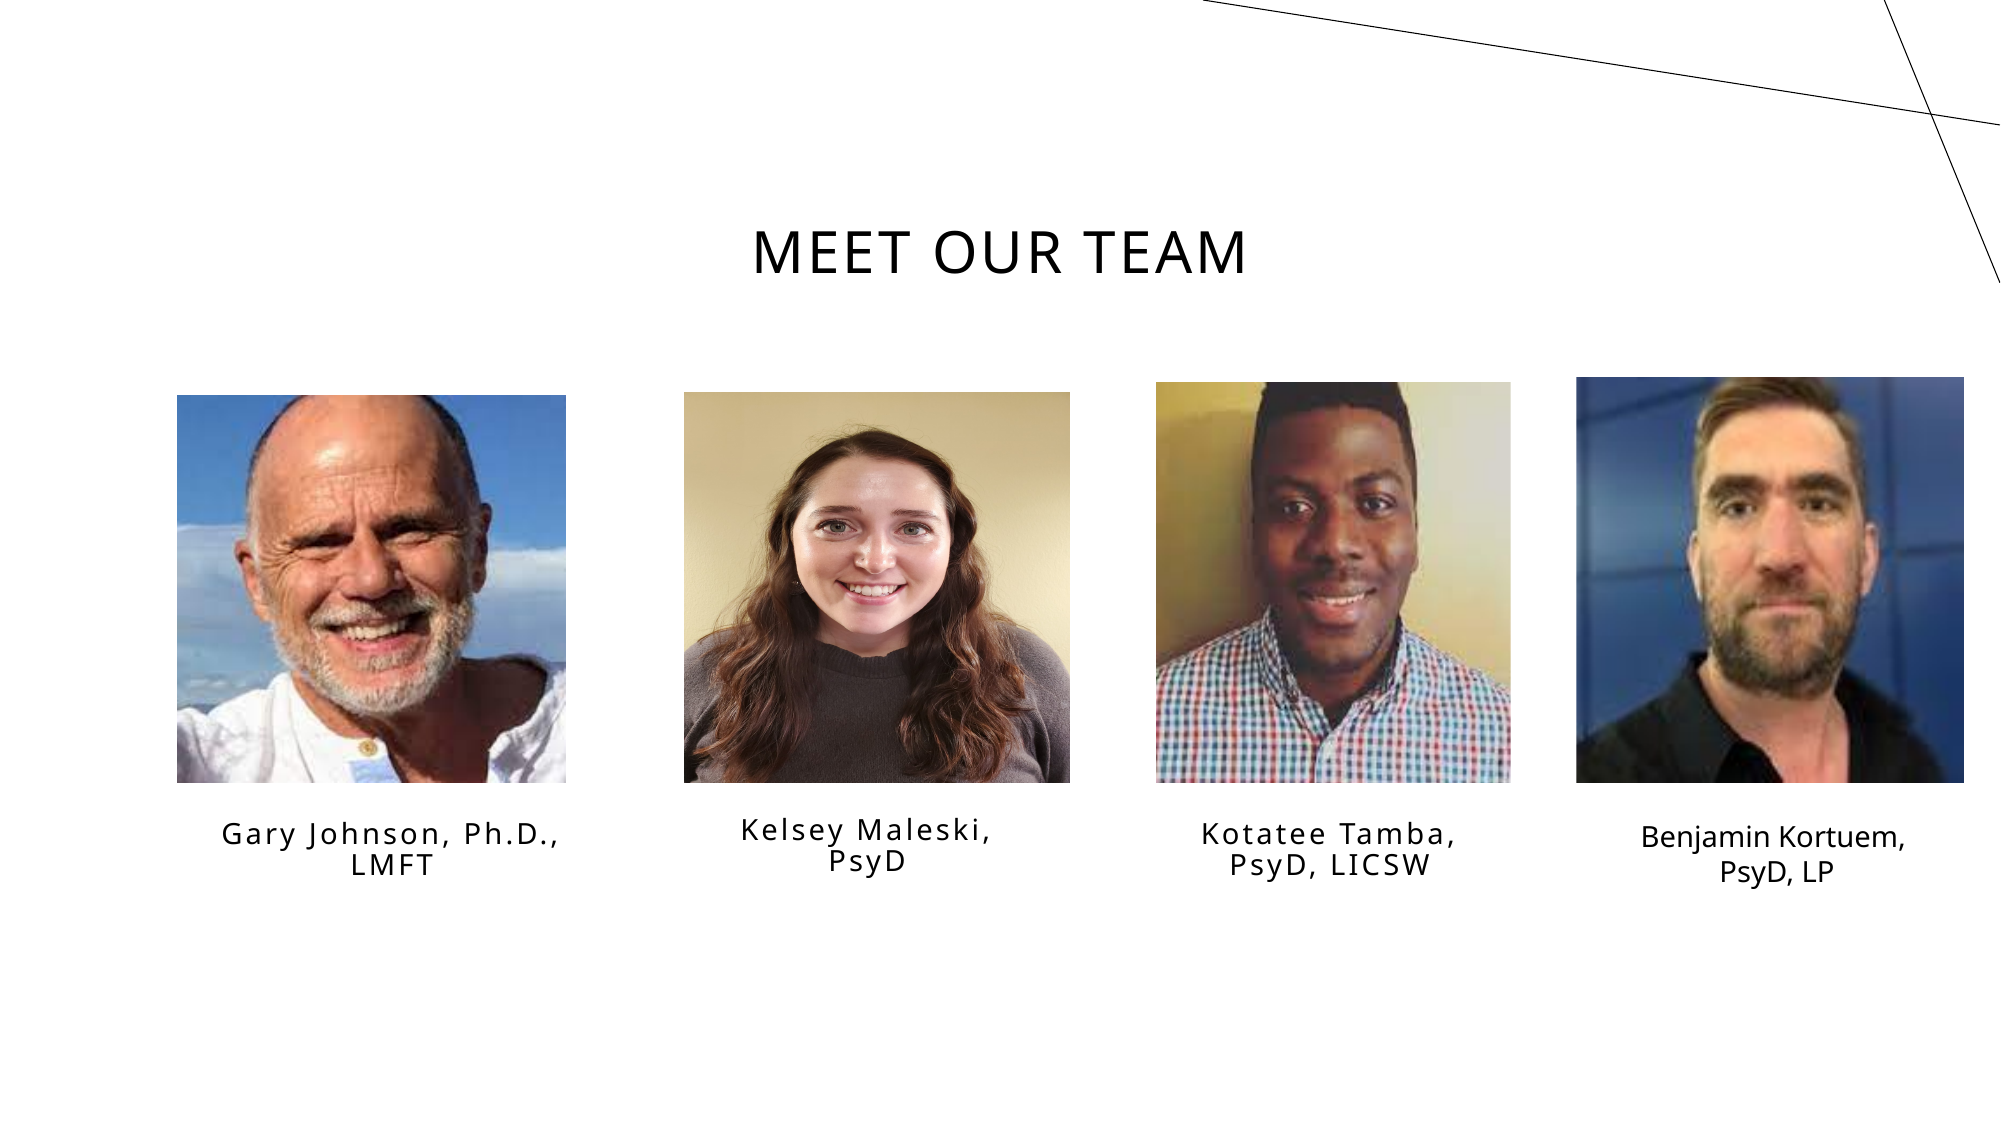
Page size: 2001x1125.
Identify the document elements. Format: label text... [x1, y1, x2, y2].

picture [177, 395, 566, 783]
picture [1576, 377, 1964, 783]
title MEET OUR TEAM [309, 146, 1691, 364]
list Gary Johnson, Ph.D., LMFT [201, 811, 582, 891]
picture [684, 392, 1070, 783]
picture [1156, 382, 1511, 783]
list Kotatee Tamba, PsyD, LICSW [1152, 811, 1507, 891]
list Kelsey Maleski, PsyD [689, 802, 1045, 891]
text_box Benjamin Kortuem, PsyD, LP [1612, 811, 1942, 896]
